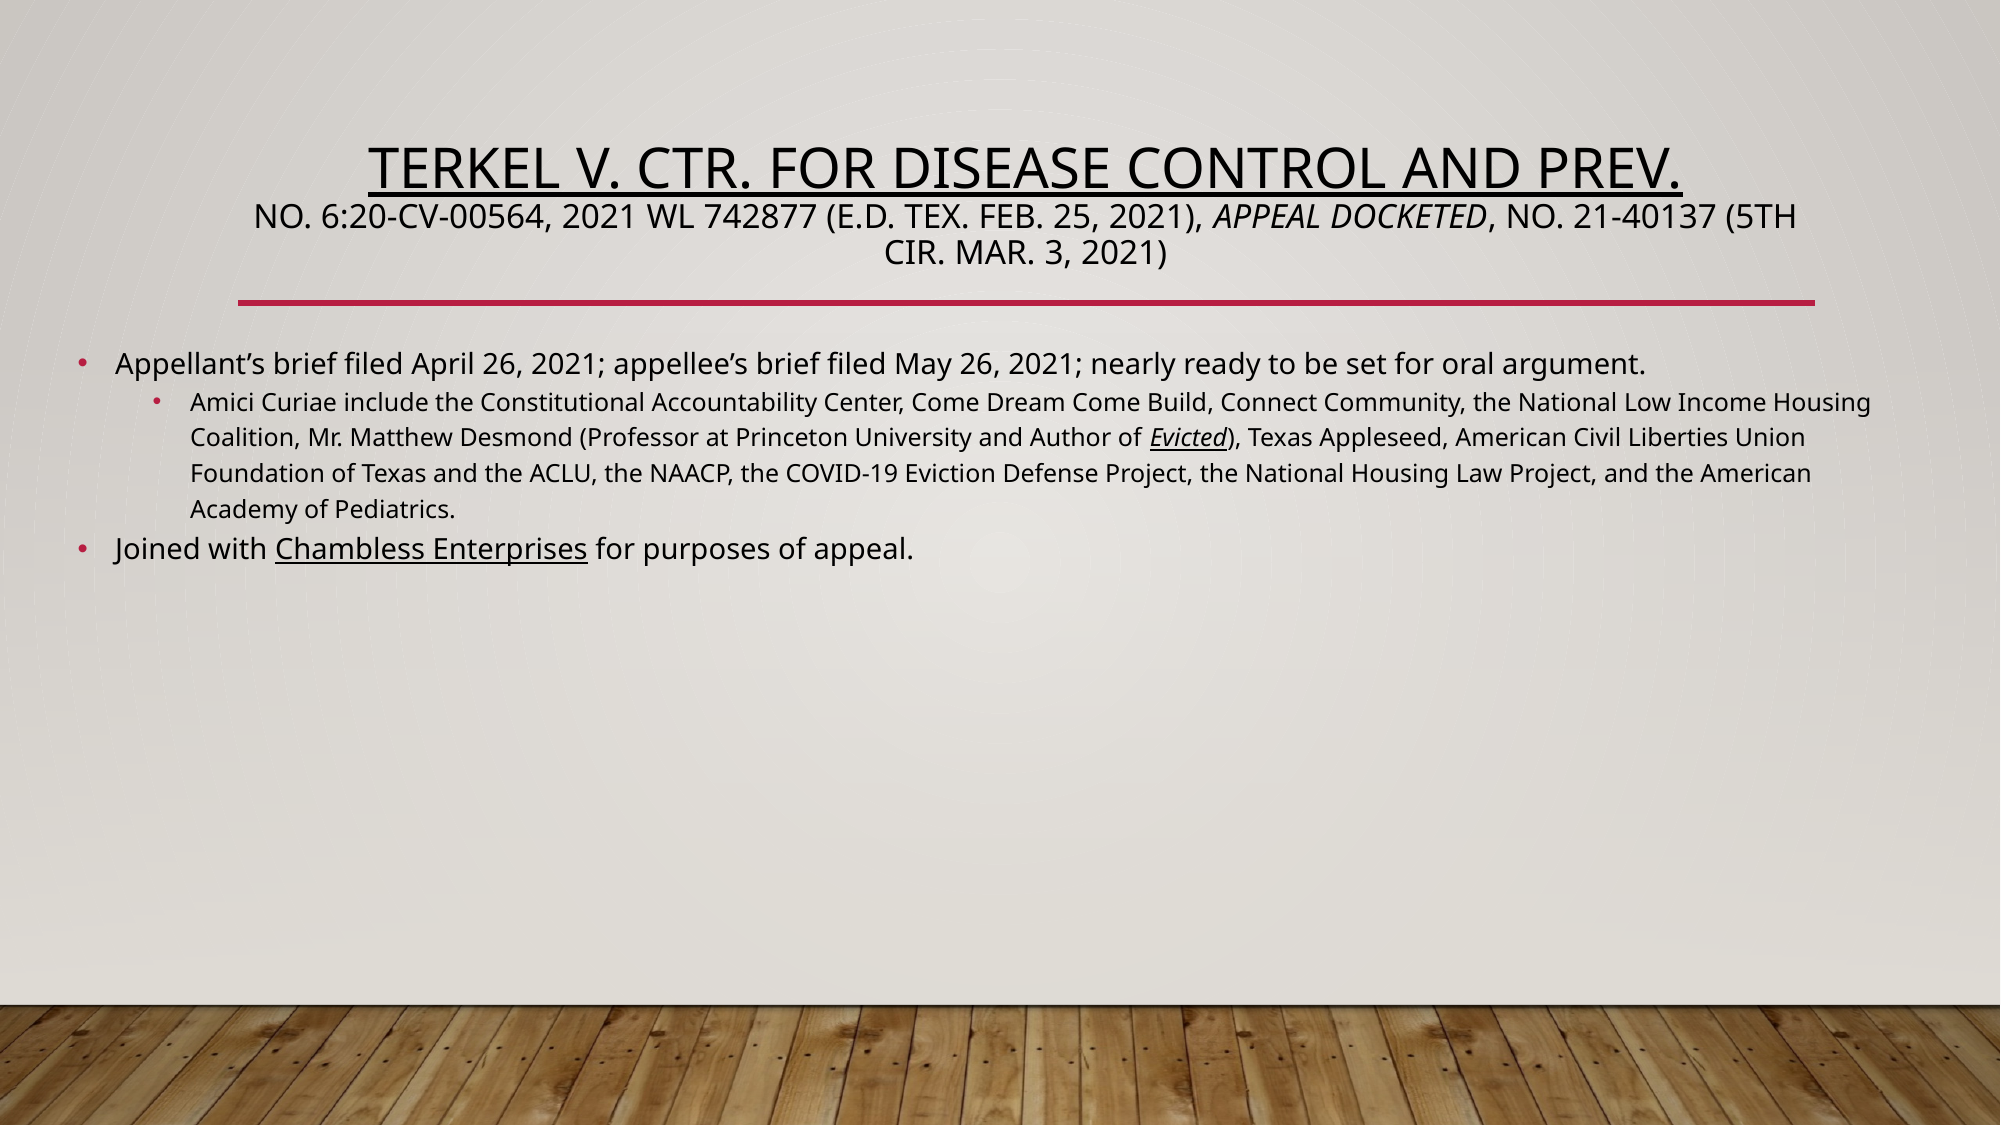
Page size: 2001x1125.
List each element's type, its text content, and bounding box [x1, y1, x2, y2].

title Terkel v. Ctr. for Disease Control and Prev. No. 6:20-CV-00564, 2021 WL 742877 (E.D. Tex. Feb. 25, 2021), appeal docketed, No. 21-40137 (5th Cir. Mar. 3, 2021) [238, 131, 1814, 305]
list Appellant’s brief filed April 26, 2021; appellee’s brief filed May 26, 2021; nearly ready to be set for oral argument. Amici Curiae include the Constitutional Accountability Center, Come Dream Come Build, Connect Community, the National Low Income Housing Coalition, Mr. Matthew Desmond (Professor at Princeton University and Author of Evicted), Texas Appleseed, American Civil Liberties Union Foundation of Texas and the ACLU, the NAACP, the COVID-19 Eviction Defense Project, the National Housing Law Project, and the American Academy of Pediatrics. Joined with Chambless Enterprises for purposes of appeal. [62, 330, 1940, 897]
picture [0, 1005, 2000, 1125]
